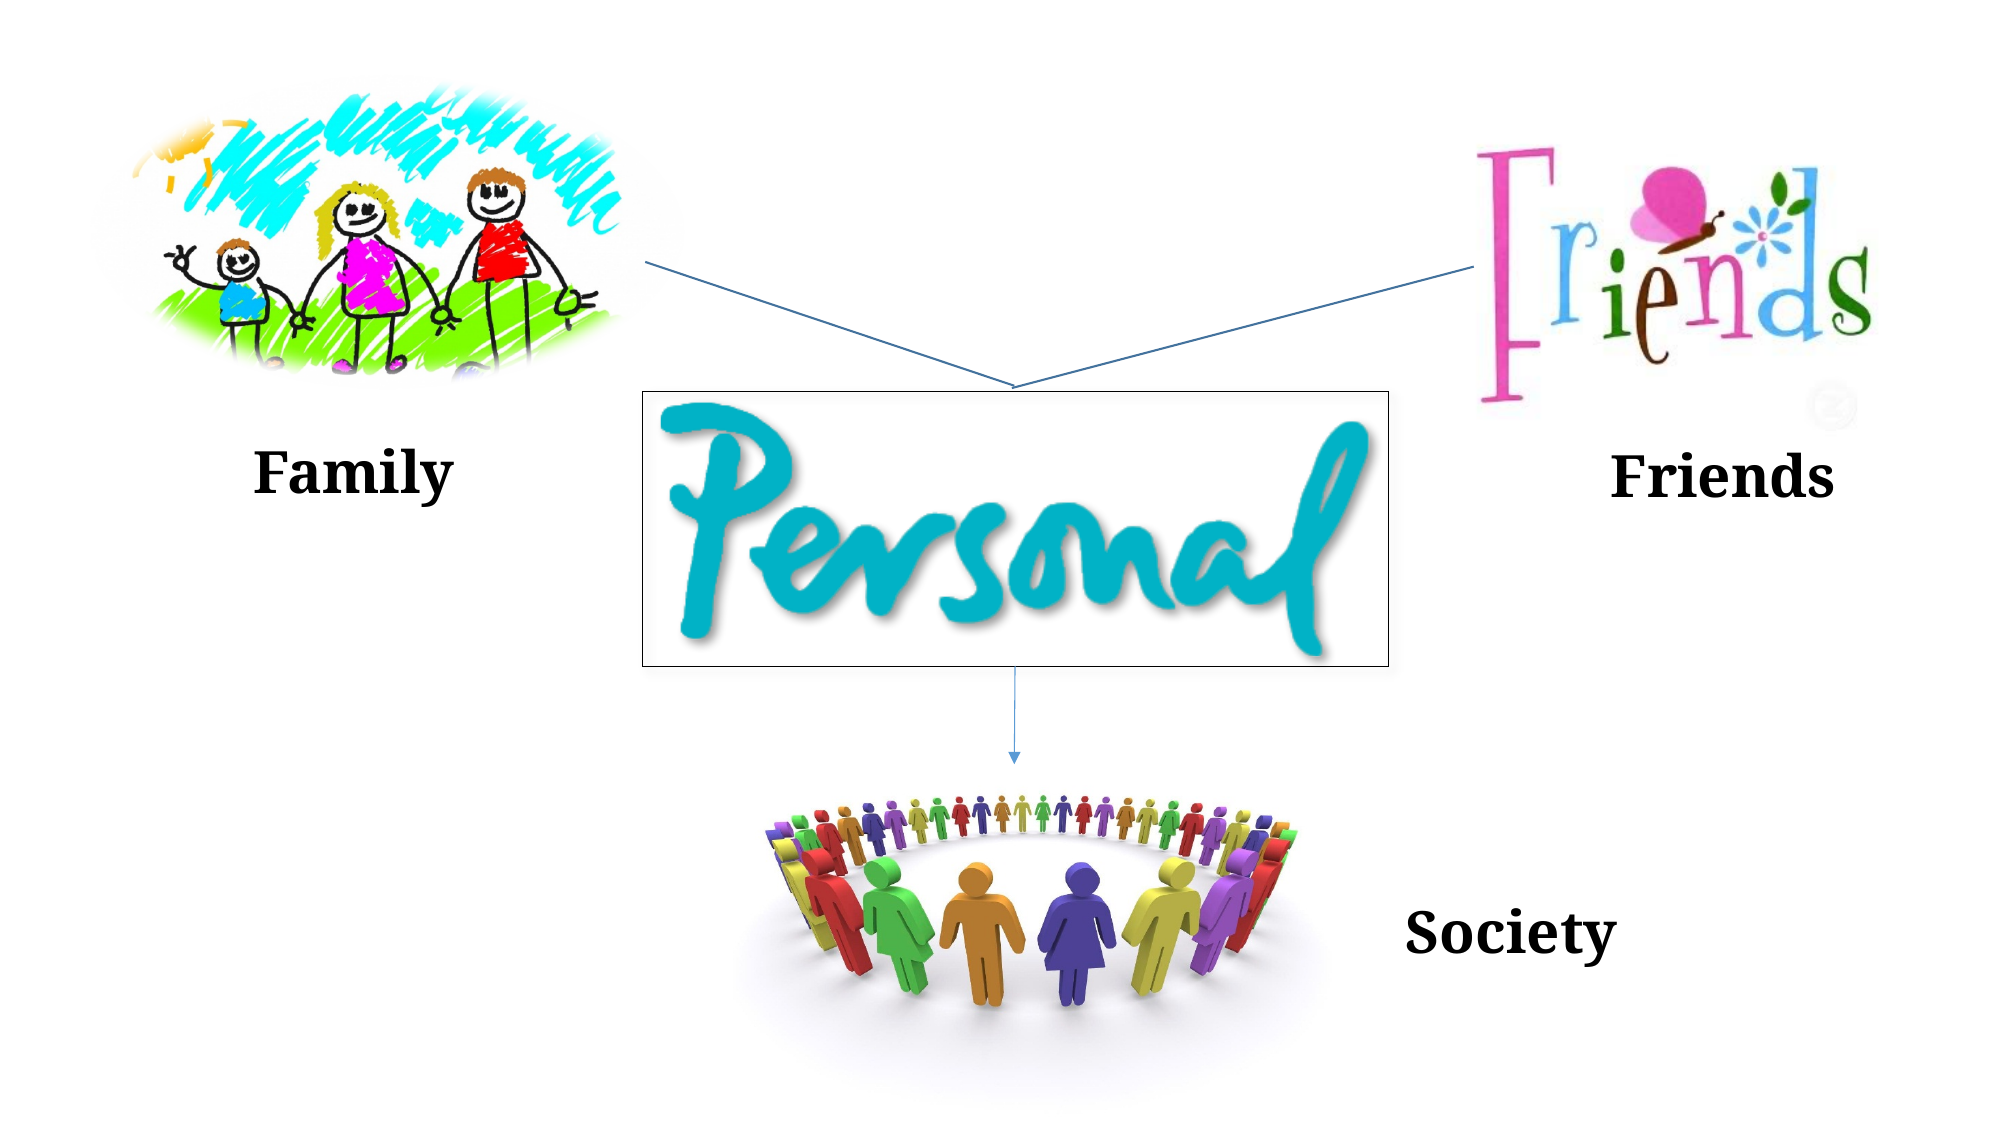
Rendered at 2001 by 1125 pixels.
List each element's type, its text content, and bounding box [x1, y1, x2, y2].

picture [86, 73, 1388, 666]
text_box Society [1390, 888, 1633, 973]
picture [733, 755, 1332, 1125]
text_box Friends [1596, 489, 1852, 517]
picture [1456, 60, 1885, 489]
text_box [1011, 270, 1456, 390]
text_box Family [238, 428, 470, 514]
text_box [688, 275, 1015, 387]
